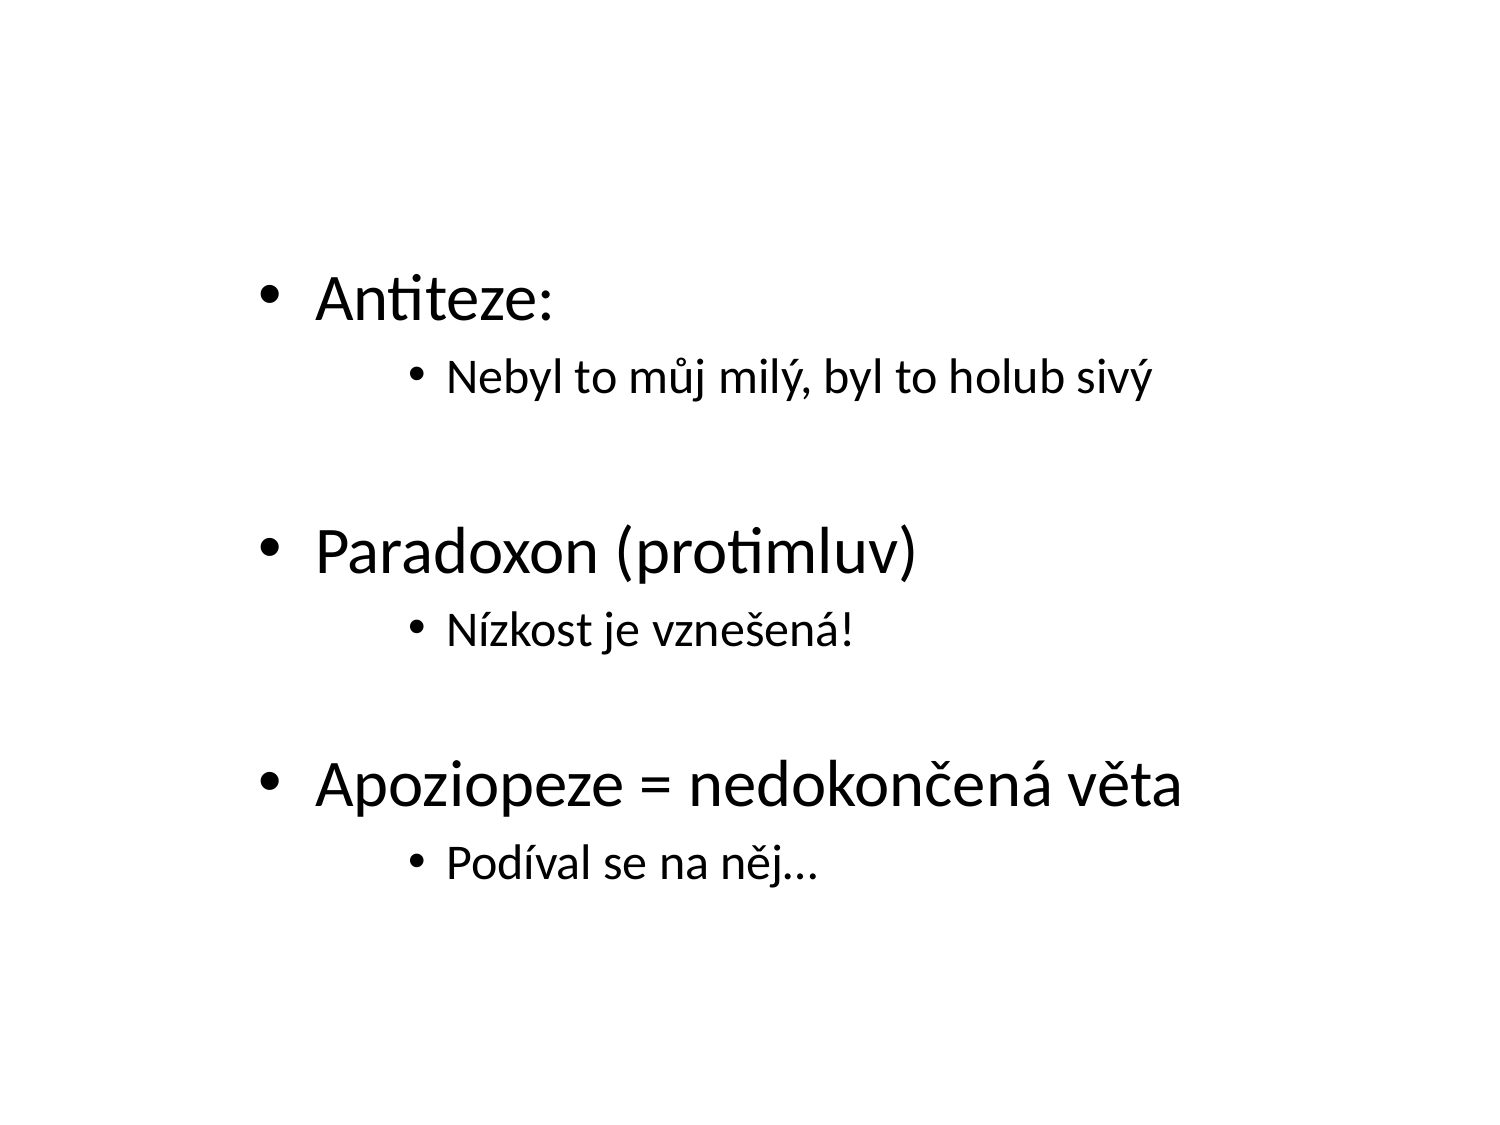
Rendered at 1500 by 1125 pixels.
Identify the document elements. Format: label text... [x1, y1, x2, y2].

list Antiteze: Nebyl to můj milý, byl to holub sivý Paradoxon (protimluv) Nízkost je vznešená! Apoziopeze = nedokončená věta Podíval se na něj… [243, 246, 1257, 919]
